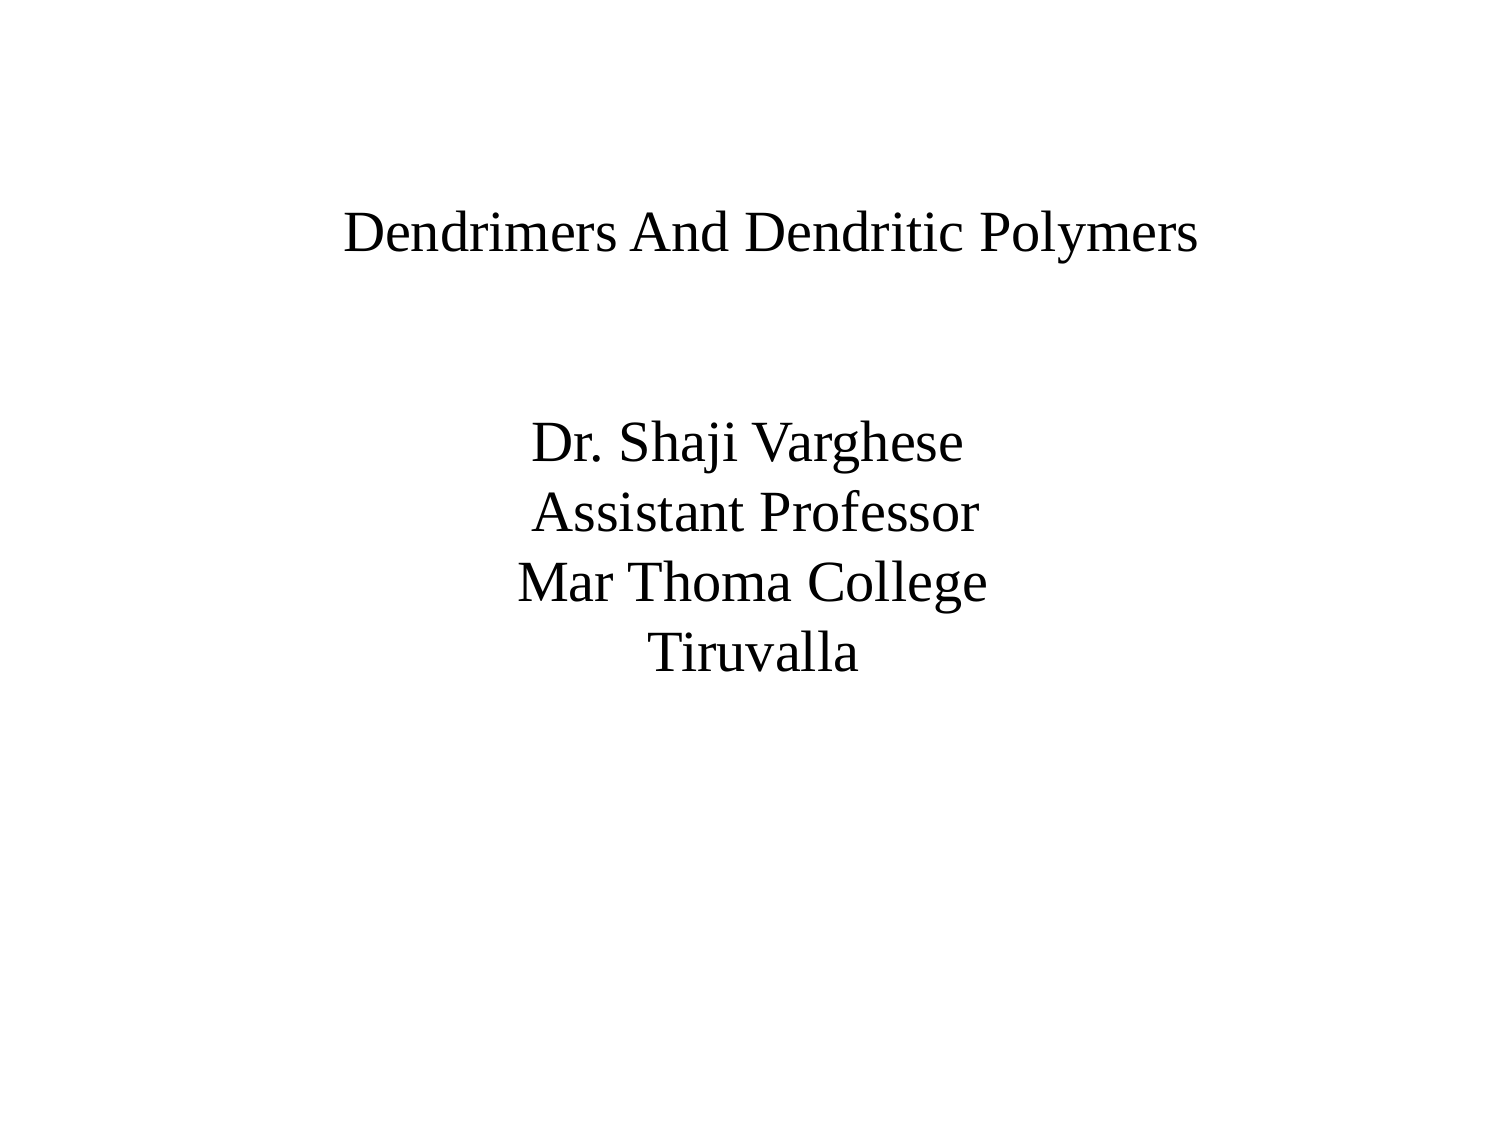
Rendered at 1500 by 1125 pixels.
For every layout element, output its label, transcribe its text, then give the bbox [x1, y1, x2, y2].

text_box Dendrimers And Dendritic Polymers Dr. Shaji Varghese Assistant Professor Mar Thoma College Tiruvalla [328, 186, 1215, 971]
